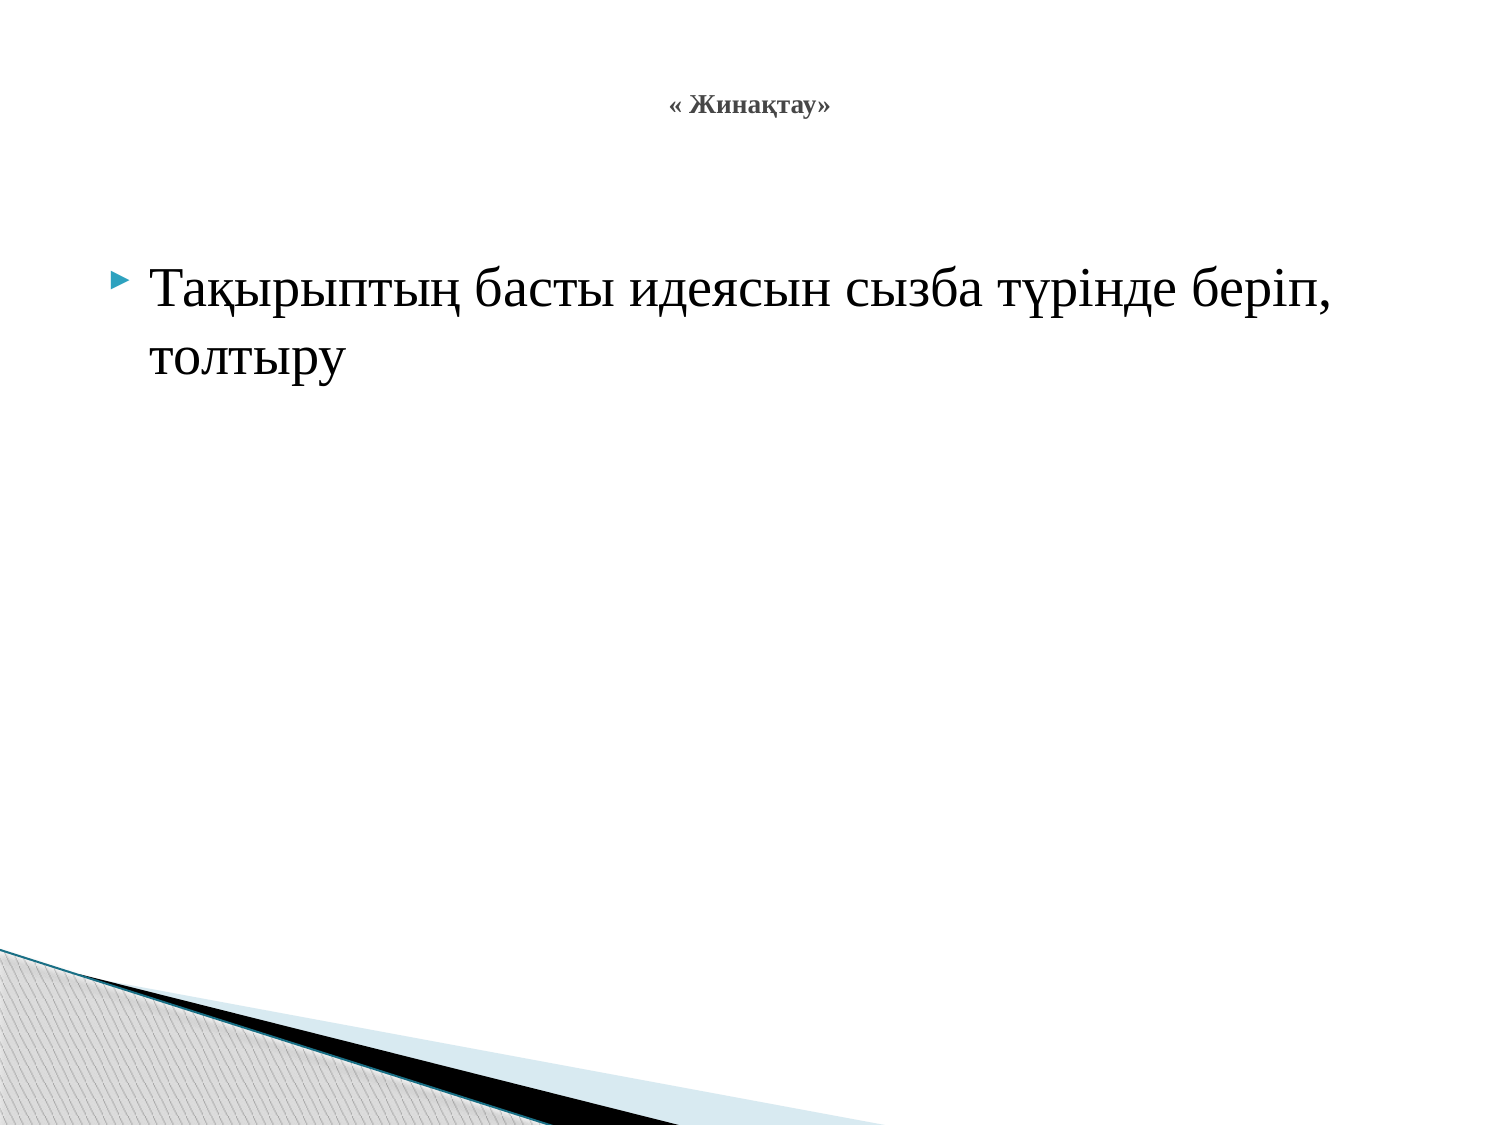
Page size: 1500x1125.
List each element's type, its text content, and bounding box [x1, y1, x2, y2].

title « Жинақтау» [75, 45, 1425, 161]
list Тақырыптың басты идеясын сызба түрінде беріп, толтыру [75, 243, 1425, 986]
